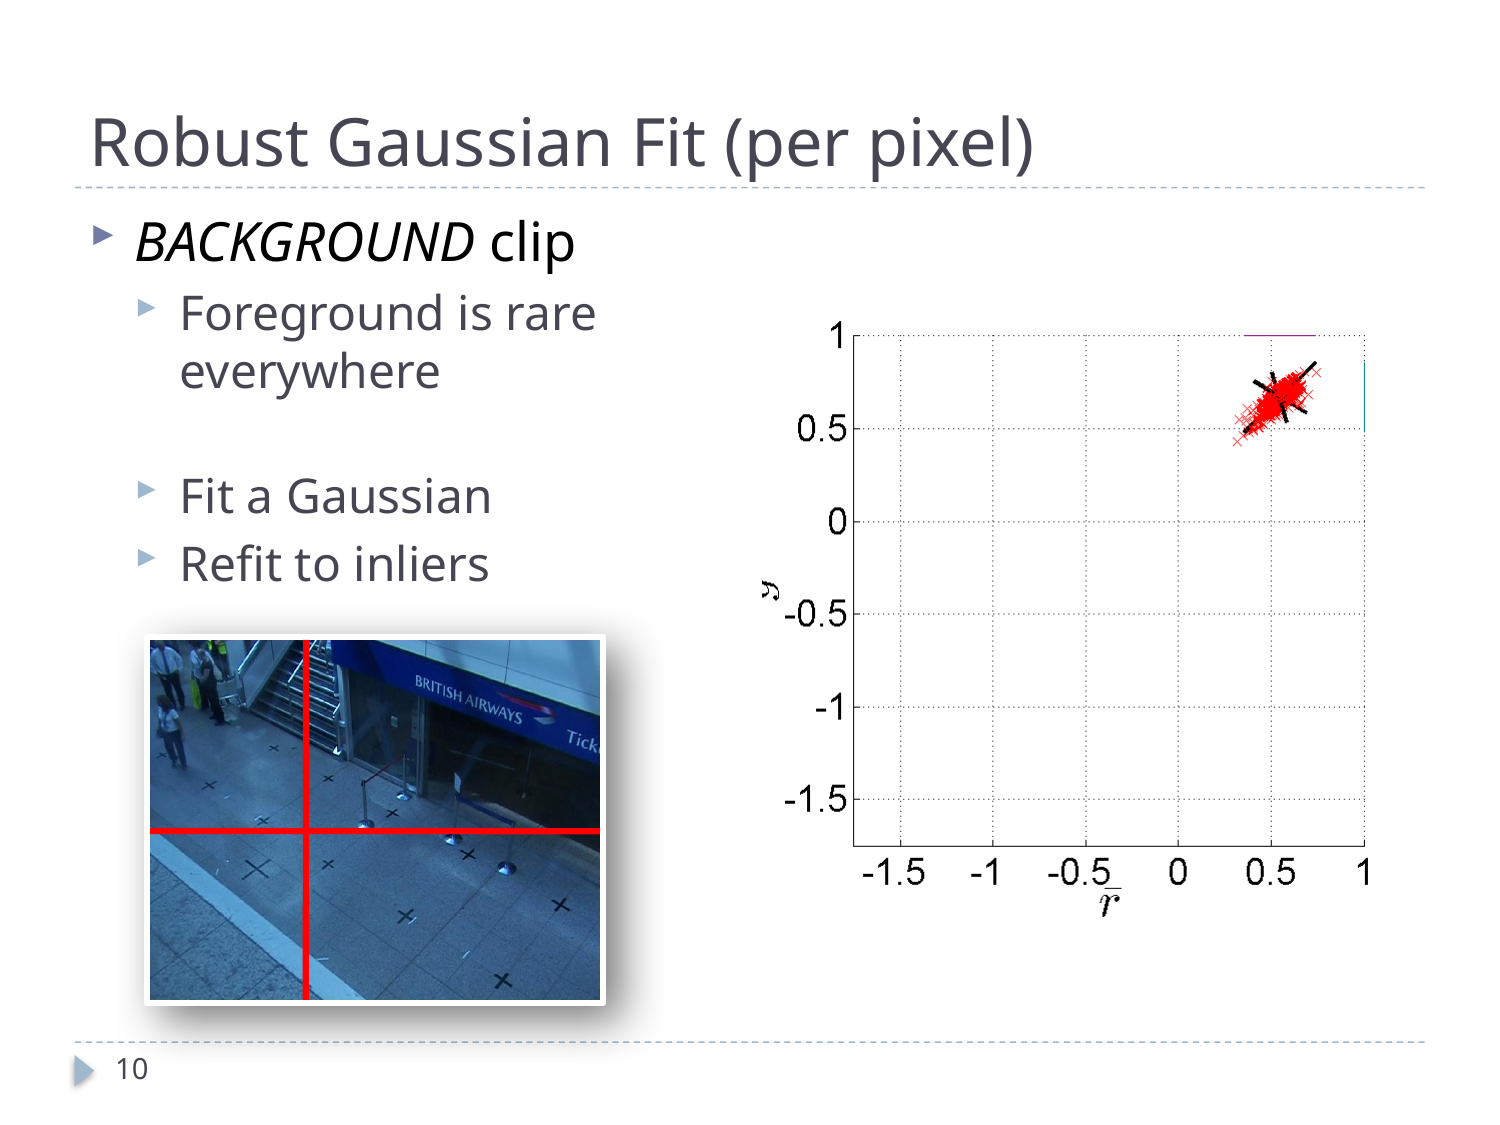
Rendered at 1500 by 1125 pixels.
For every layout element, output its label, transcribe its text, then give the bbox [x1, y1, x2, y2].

title Robust Gaussian Fit (per pixel) [75, 37, 1425, 188]
slide_number 10 [100, 1042, 426, 1103]
picture [762, 199, 1427, 1012]
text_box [149, 639, 601, 1001]
list BACKGROUND clip Foreground is rare everywhere Fit a Gaussian Refit to inliers [75, 200, 738, 1010]
